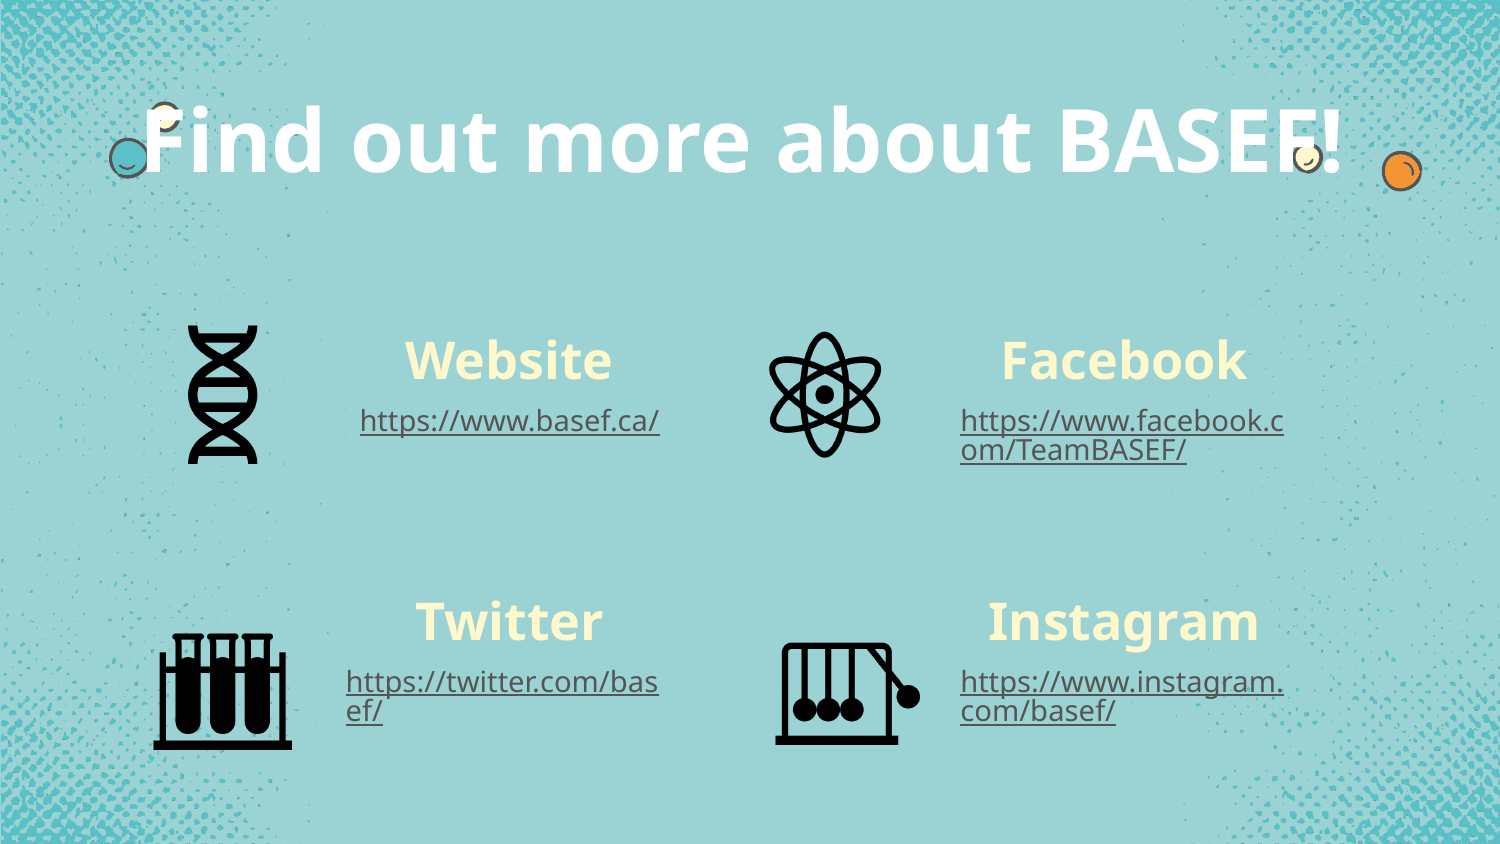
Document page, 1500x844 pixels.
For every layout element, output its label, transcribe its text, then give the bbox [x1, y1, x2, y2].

subtitle https://twitter.com/basef/ [330, 647, 689, 737]
picture [1, 0, 1500, 844]
title Website [330, 323, 689, 387]
subtitle https://www.instagram.com/basef/ [945, 647, 1304, 737]
title Facebook [945, 323, 1304, 387]
subtitle https://www.basef.ca/ [330, 387, 689, 476]
title Find out more about BASEF! [101, 91, 1384, 185]
subtitle https://www.facebook.com/TeamBASEF/ [945, 387, 1304, 476]
title Instagram [945, 584, 1304, 647]
title Twitter [330, 584, 689, 647]
